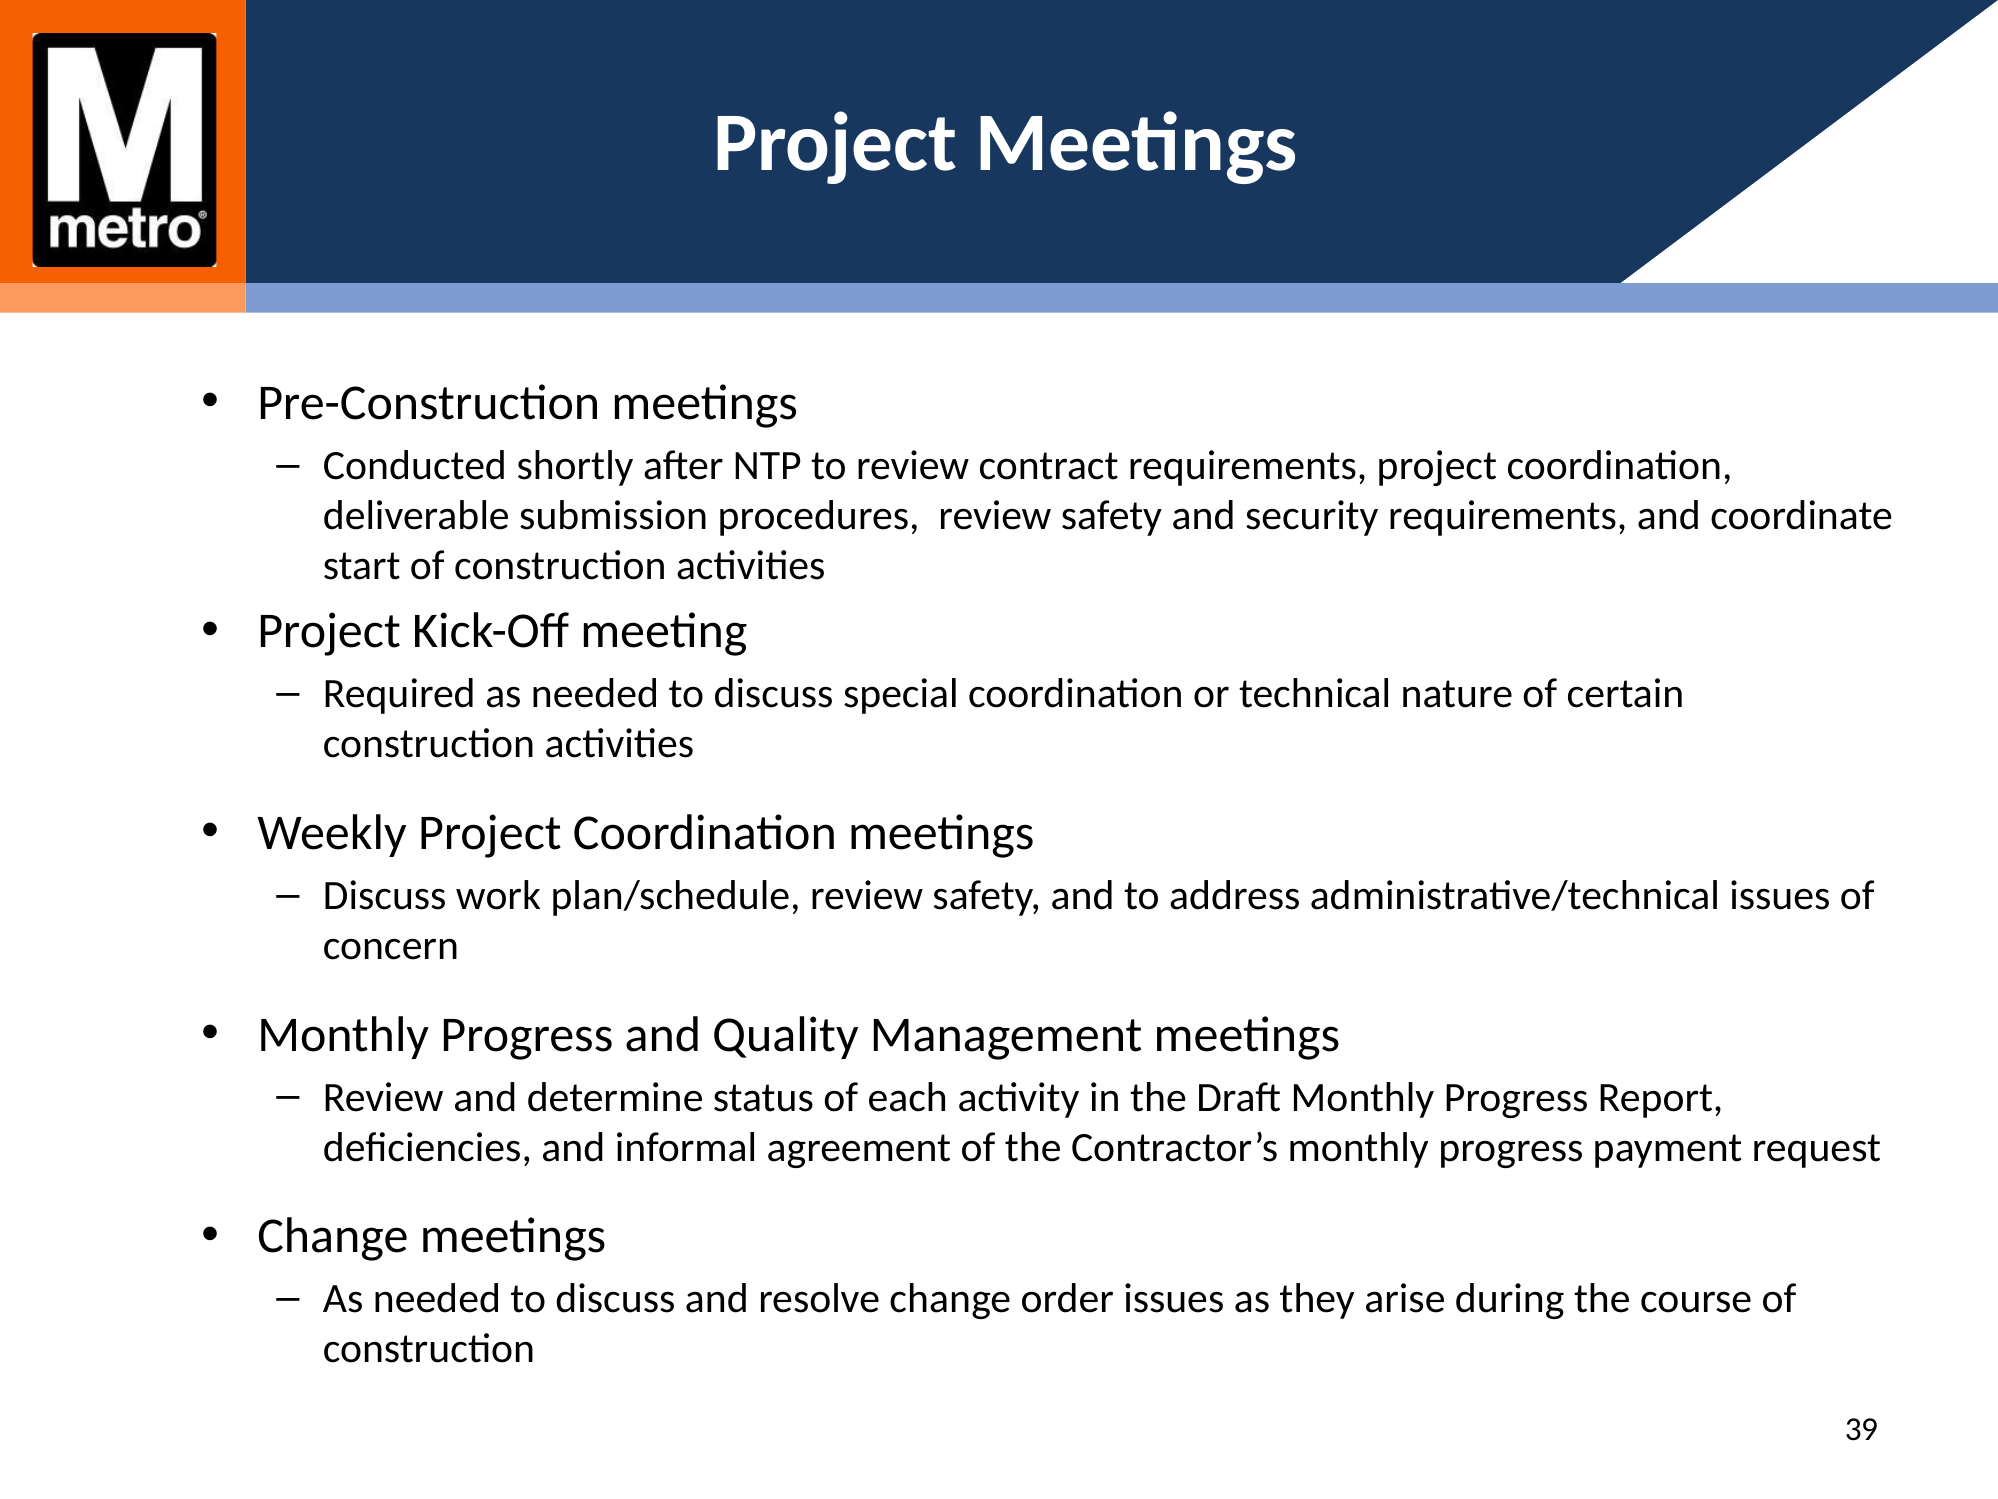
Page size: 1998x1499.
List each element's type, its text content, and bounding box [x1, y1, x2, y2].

slide_number 39 [1823, 1406, 1883, 1499]
picture [32, 33, 217, 267]
title Project Meetings [248, 86, 1762, 338]
text_box Pre-Construction meetings Conducted shortly after NTP to review contract requirements, project coordination, deliverable submission procedures, review safety and security requirements, and coordinate start of construction activities Project Kick-Off meeting Required as needed to discuss special coordination or technical nature of certain construction activities Weekly Project Coordination meetings Discuss work plan/schedule, review safety, and to address administrative/technical issues of concern Monthly Progress and Quality Management meetings Review and determine status of each activity in the Draft Monthly Progress Report, deficiencies, and informal agreement of the Contractor’s monthly progress payment request Change meetings As needed to discuss and resolve change order issues as they arise during the course of construction [186, 361, 1912, 1400]
